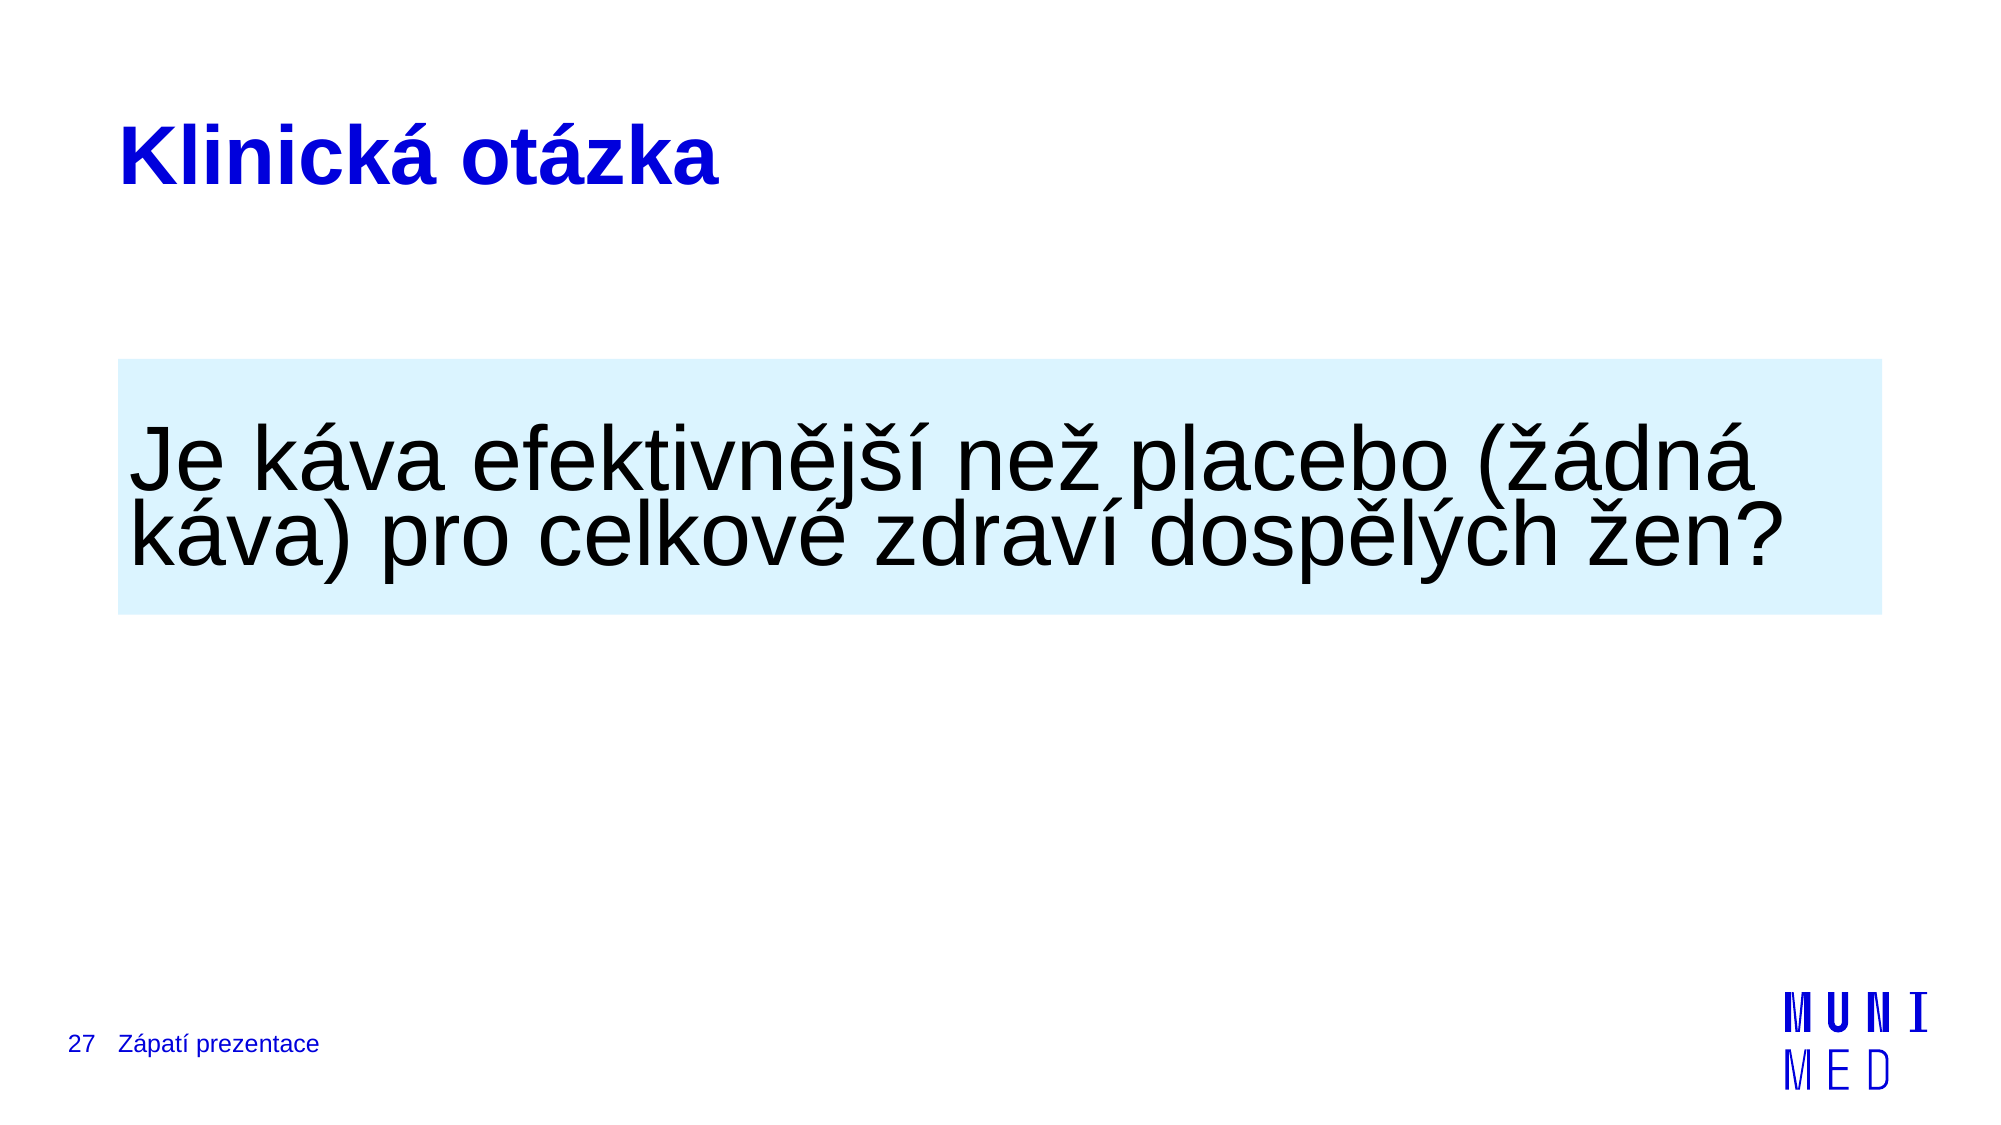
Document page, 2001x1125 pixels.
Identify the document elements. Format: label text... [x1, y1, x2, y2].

slide_number 27 [67, 1021, 110, 1063]
title Klinická otázka [118, 118, 1883, 193]
list Je káva efektivnější než placebo (žádná káva) pro celkové zdraví dospělých žen? [118, 358, 1883, 615]
footer Zápatí prezentace [118, 1021, 1418, 1063]
